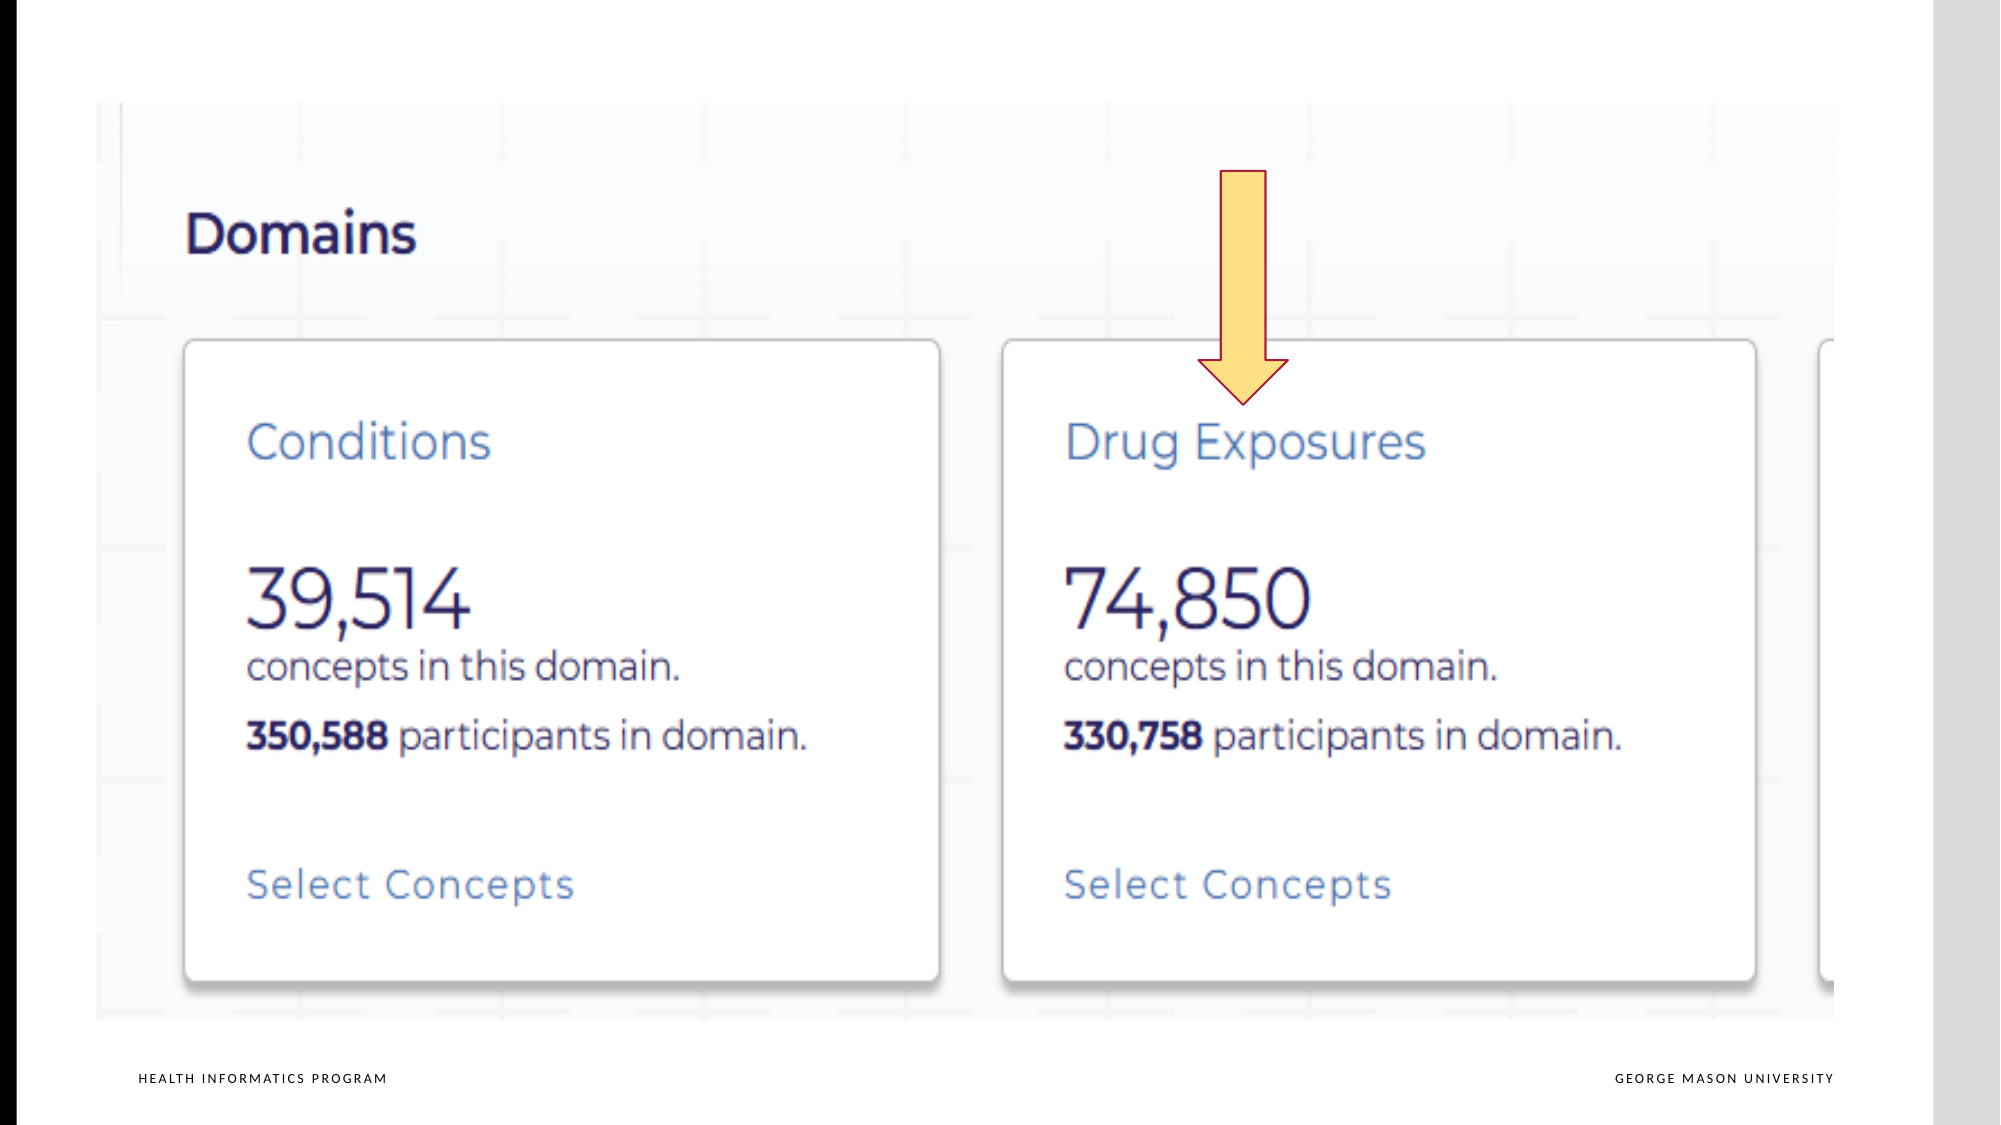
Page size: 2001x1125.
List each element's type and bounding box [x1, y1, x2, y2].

picture [96, 103, 1834, 1020]
